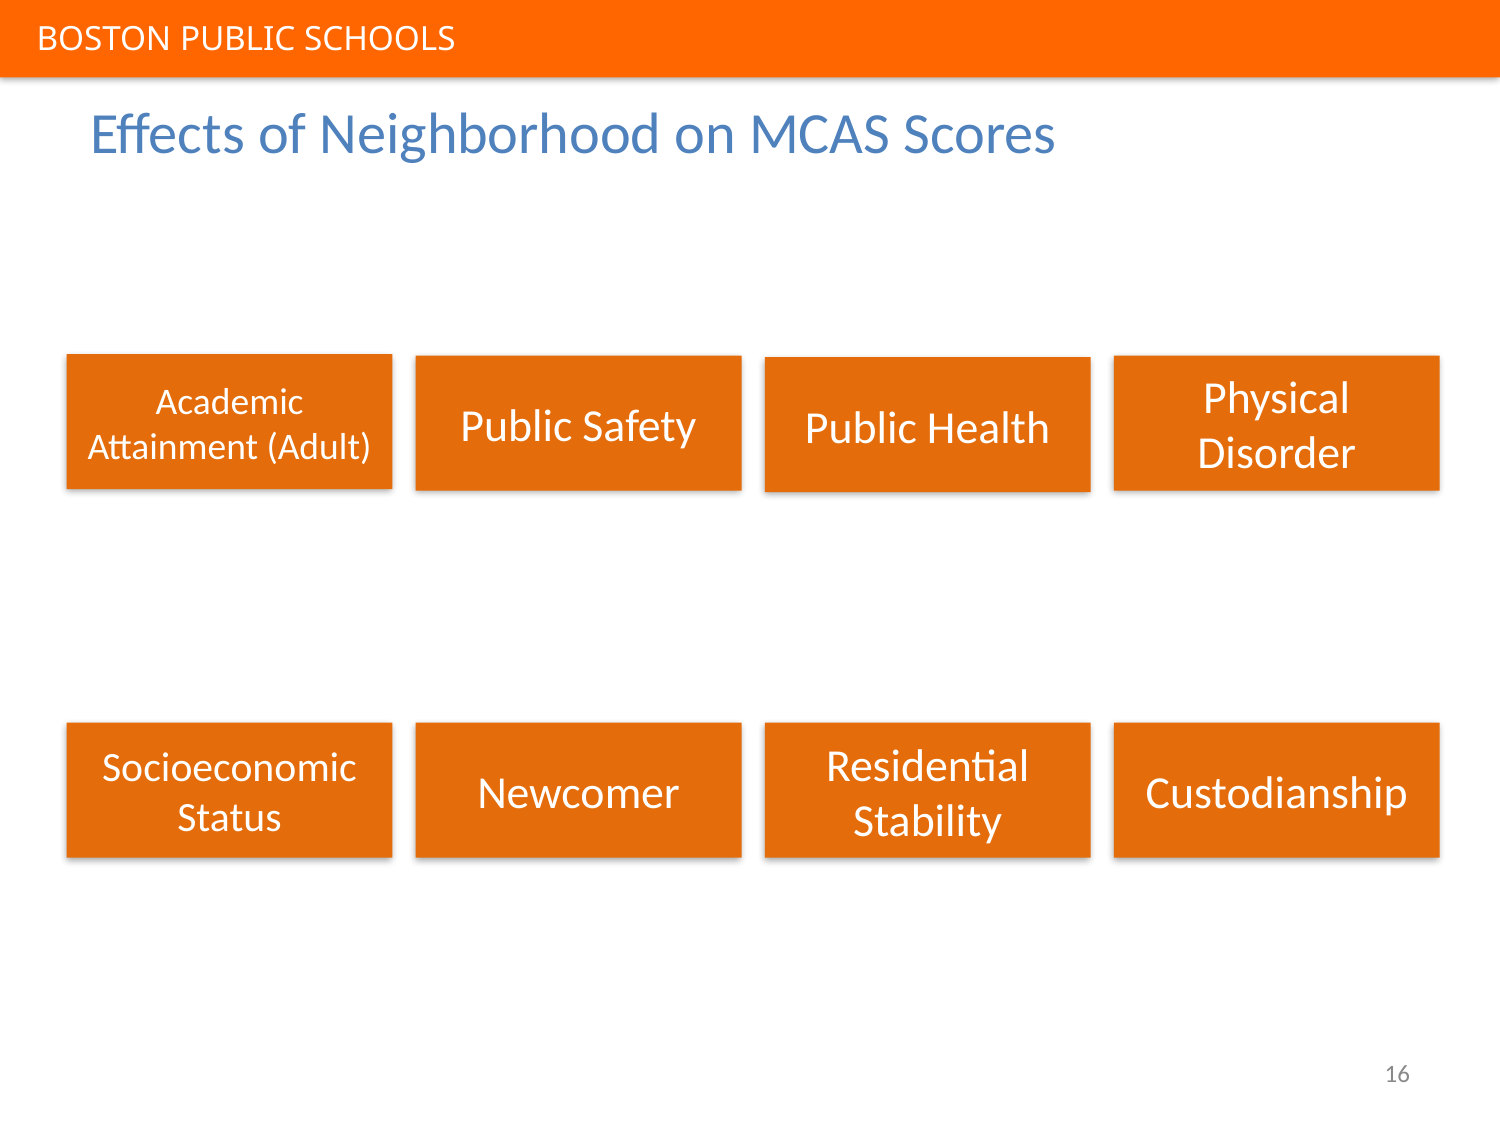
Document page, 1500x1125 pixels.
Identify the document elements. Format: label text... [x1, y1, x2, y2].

text_box Residential Stability [764, 722, 1091, 858]
text_box Physical Disorder [1113, 355, 1440, 491]
text_box Socioeconomic Status [66, 722, 393, 858]
title Effects of Neighborhood on MCAS Scores [75, 87, 1425, 233]
text_box Custodianship [1113, 722, 1440, 858]
text_box Public Health [764, 356, 1091, 493]
text_box Newcomer [415, 722, 742, 858]
slide_number 16 [1074, 1042, 1425, 1103]
text_box Academic Attainment (Adult) [66, 353, 393, 490]
text_box Public Safety [415, 355, 742, 491]
